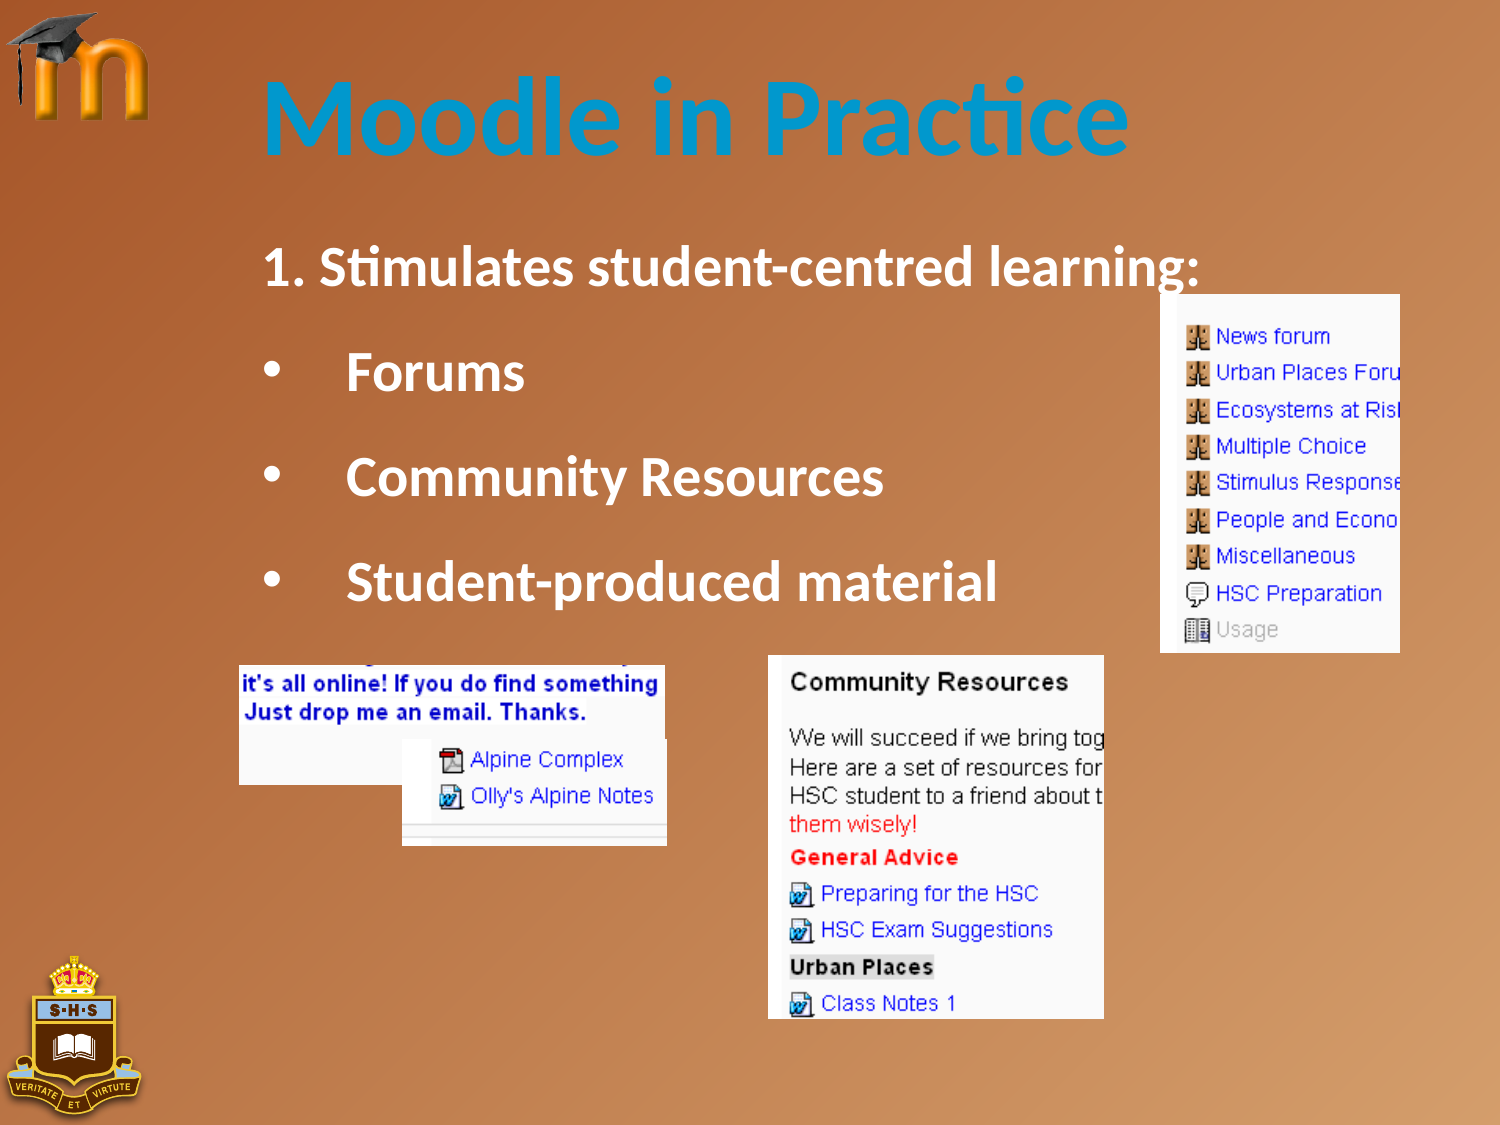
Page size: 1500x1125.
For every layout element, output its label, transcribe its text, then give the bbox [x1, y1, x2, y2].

text_box 1. Stimulates student-centred learning: Forums Community Resources Student-produced material [247, 185, 1317, 936]
picture [2, 0, 172, 137]
picture [1160, 294, 1400, 653]
picture [239, 665, 667, 847]
title Moodle in Practice [245, 33, 1420, 188]
picture [768, 655, 1104, 1019]
